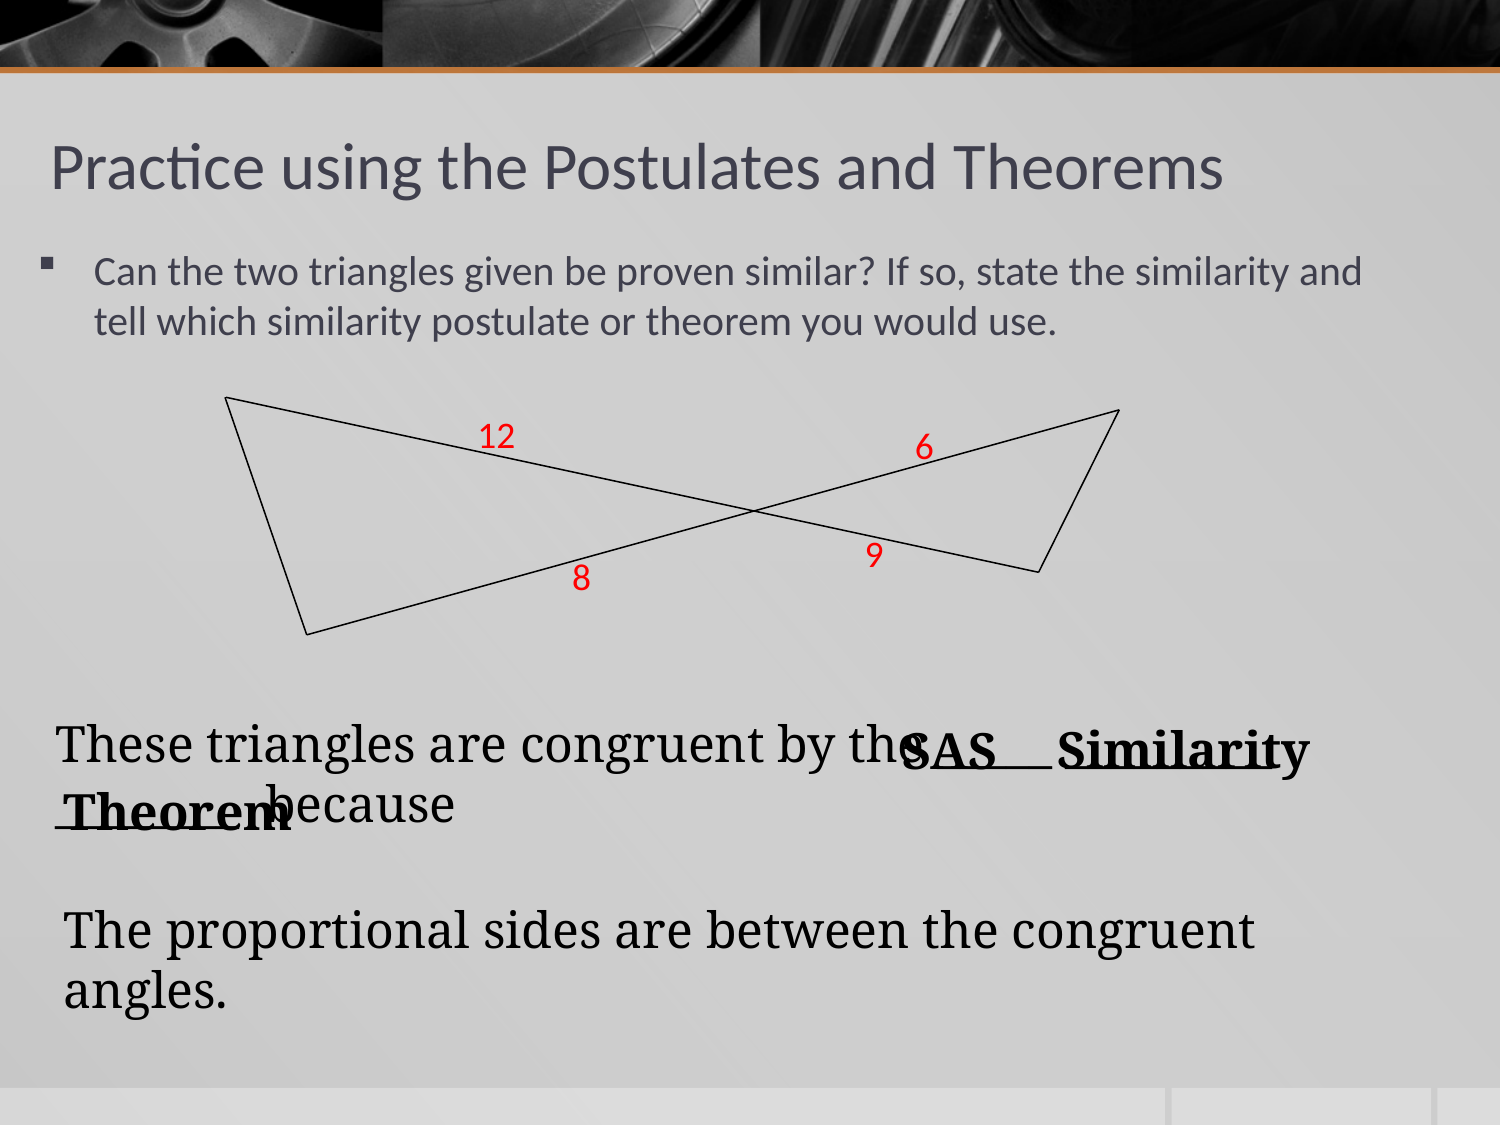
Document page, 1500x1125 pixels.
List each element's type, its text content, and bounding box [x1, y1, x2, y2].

list Can the two triangles given be proven similar? If so, state the similarity and tell which similarity postulate or theorem you would use. These triangles are congruent by the _____ _________ ________ because [37, 236, 1413, 1074]
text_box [224, 396, 1120, 635]
text_box Similarity [1042, 710, 1338, 786]
text_box Theorem [48, 773, 363, 849]
title Practice using the Postulates and Theorems [50, 87, 1425, 238]
picture [0, 0, 1500, 67]
text_box The proportional sides are between the congruent angles. [48, 890, 1399, 1026]
text_box SAS [887, 711, 1055, 787]
